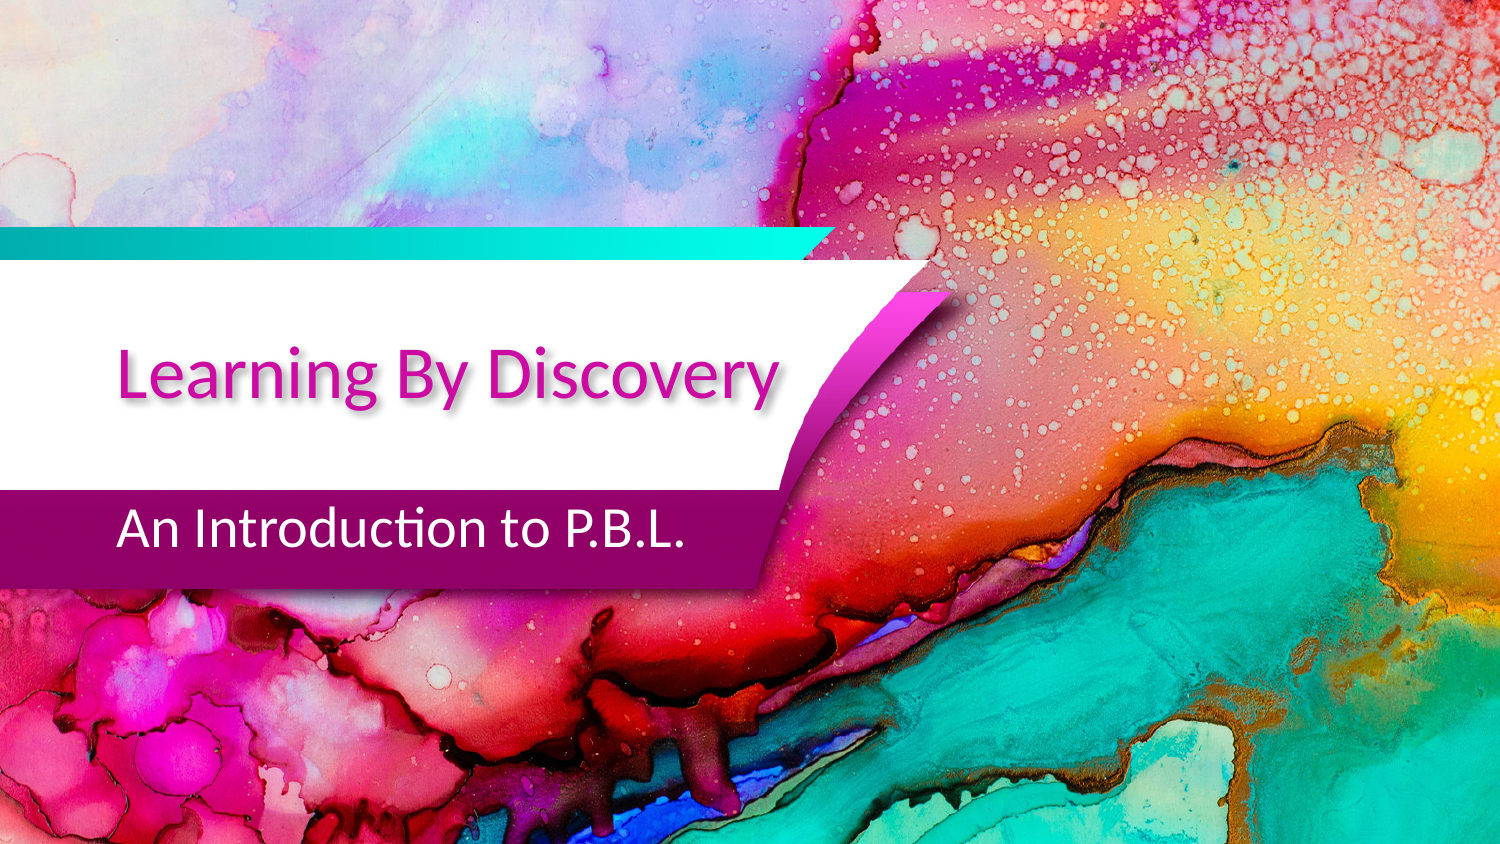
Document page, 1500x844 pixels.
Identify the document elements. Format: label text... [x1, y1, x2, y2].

title Learning By Discovery [101, 243, 1422, 481]
picture [0, 0, 1500, 844]
subtitle An Introduction to P.B.L. [101, 481, 1454, 602]
